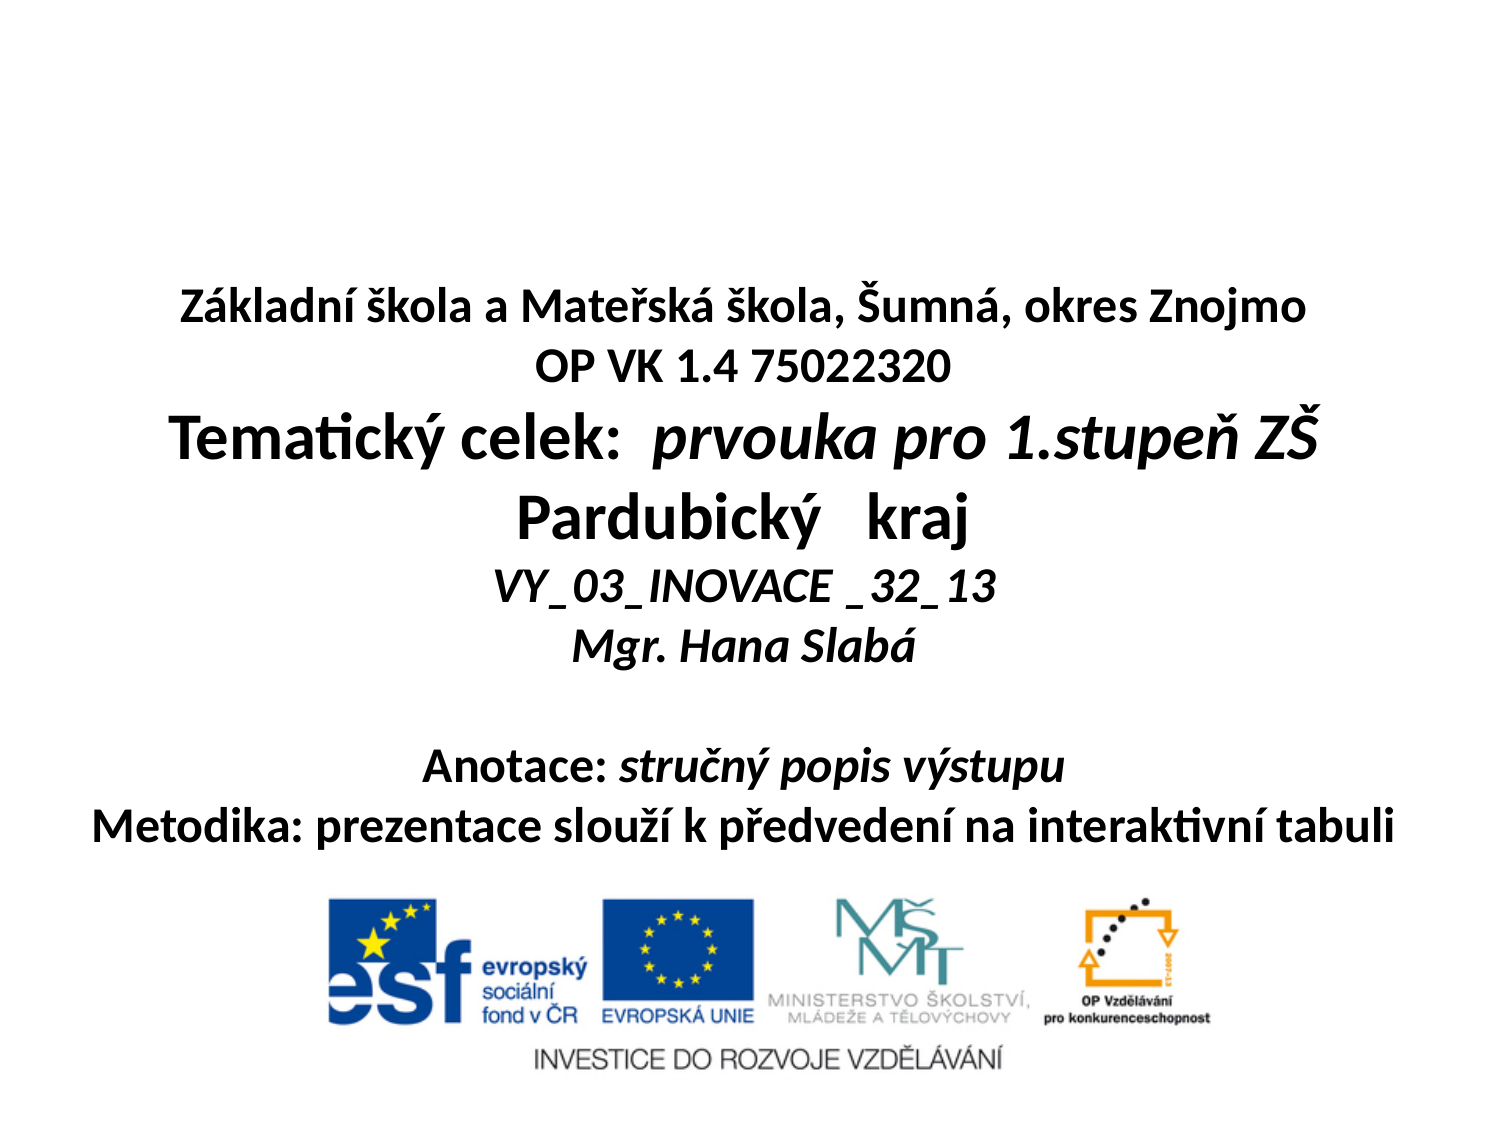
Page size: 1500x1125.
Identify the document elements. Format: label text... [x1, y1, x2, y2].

title Základní škola a Mateřská škola, Šumná, okres Znojmo OP VK 1.4 75022320 Tematický celek: prvouka pro 1.stupeň ZŠ Pardubický kraj VY_03_INOVACE _32_13 Mgr. Hana Slabá Anotace: stručný popis výstupu Metodika: prezentace slouží k předvedení na interaktivní tabuli [41, 0, 1447, 1125]
picture [300, 881, 1239, 1087]
